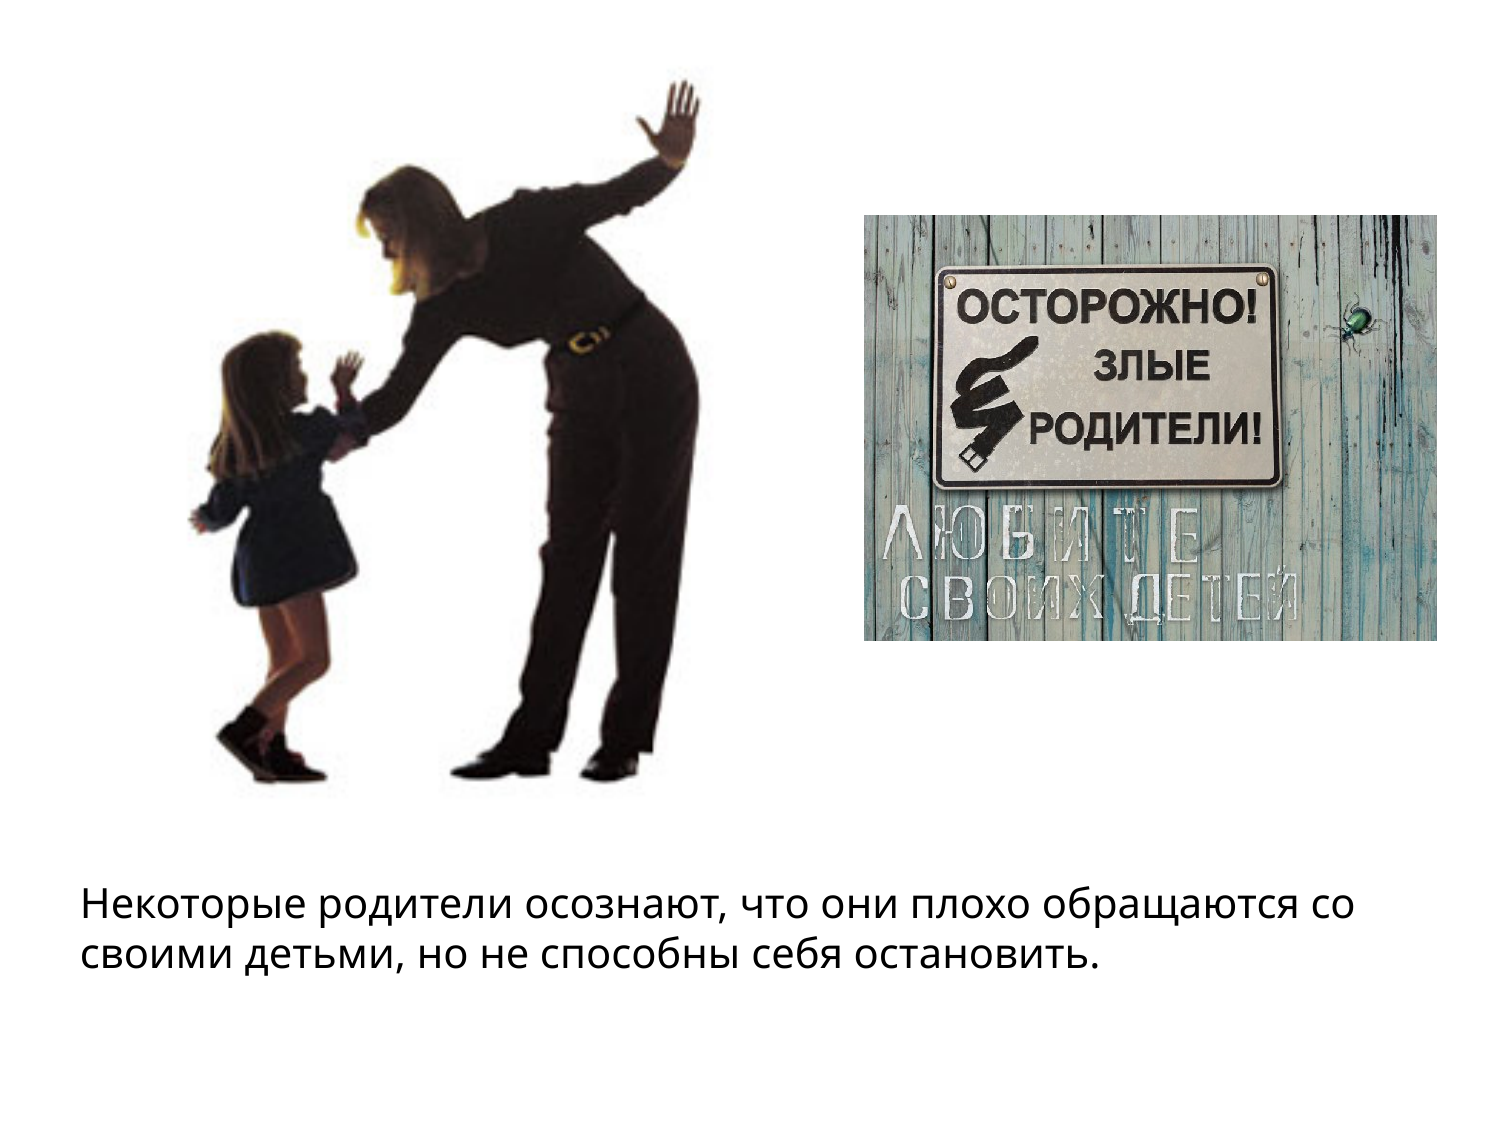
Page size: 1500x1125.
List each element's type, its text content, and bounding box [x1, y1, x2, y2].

list Некоторые родители осознают, что они плохо обращаются со своими детьми, но не способны себя остановить. [64, 869, 1415, 1088]
picture [29, 0, 1437, 856]
